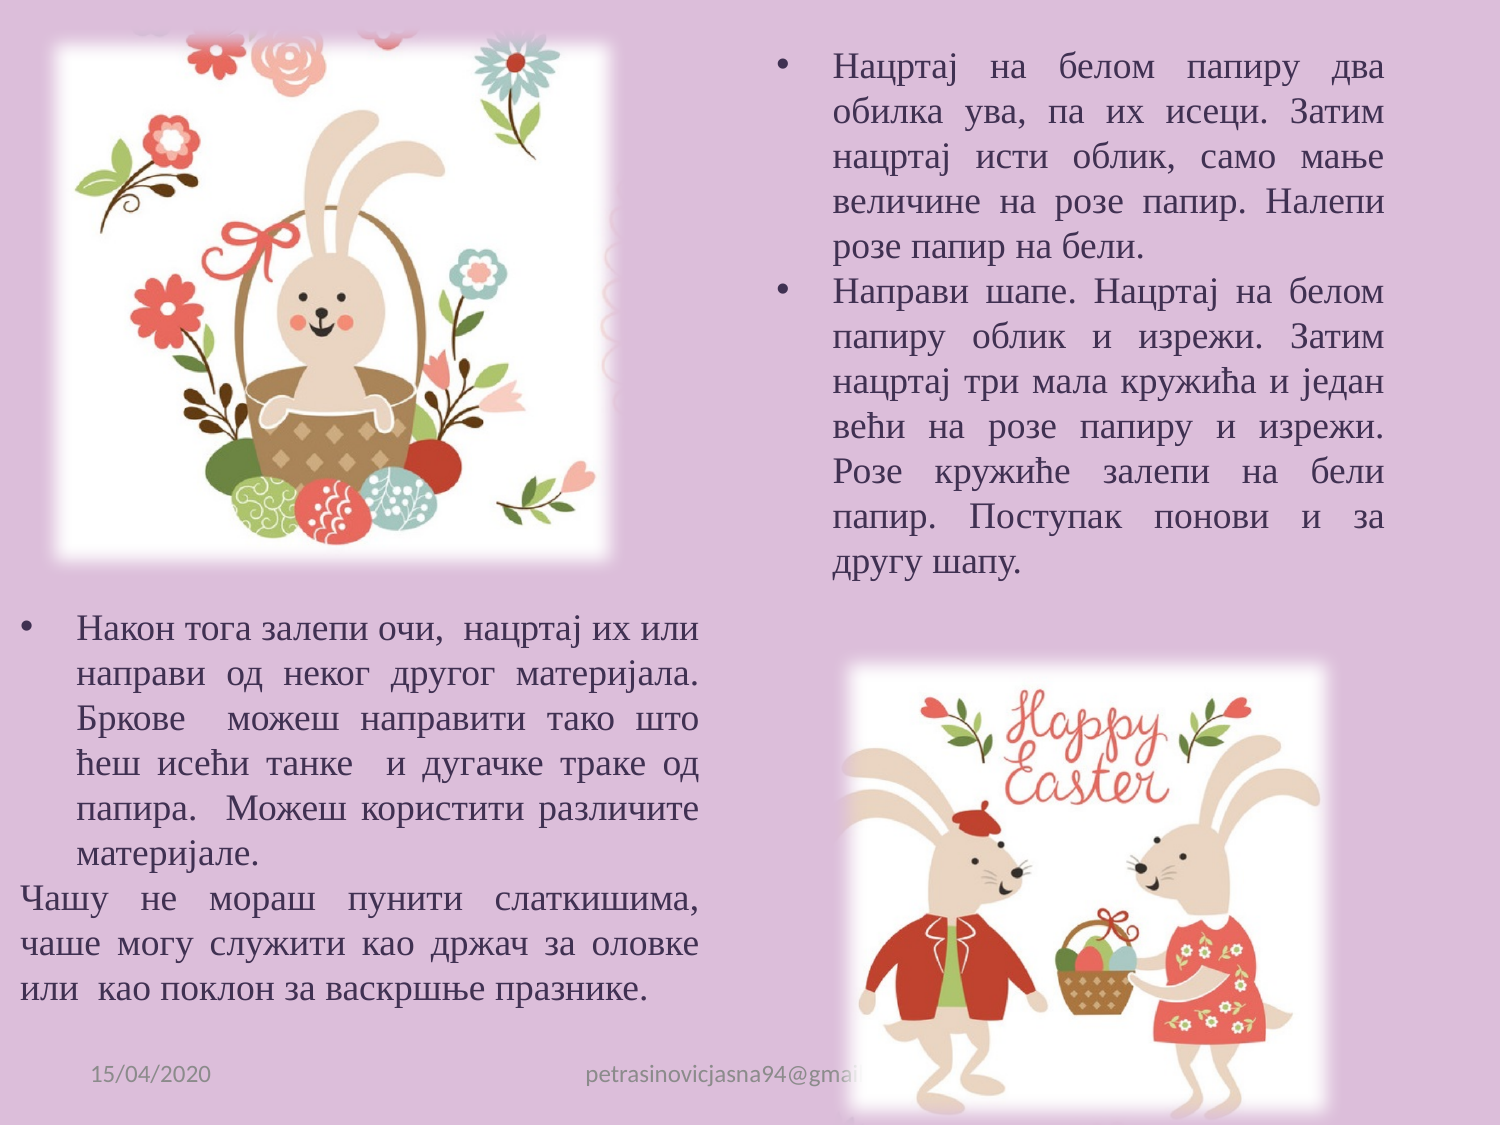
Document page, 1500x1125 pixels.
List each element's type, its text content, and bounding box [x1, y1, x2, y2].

text_box Нацртај на белoм папиру два обилка ува, па их исеци. Затим нацртај исти облик, само мање величине на розe папир. Налепи розе папир на бели. Направи шапе. Нацртај на белом папиру облик и изрежи. Затим нацртај три мала кружића и један већи на розе папиру и изрежи. Розе кружиће залепи на бели папир. Поступак понови и за другу шапу. [761, 33, 1400, 589]
picture [37, 26, 628, 580]
text_box Након тога залепи очи, нацртај их или направи од неког другог материјала. Бркове можеш направити тако што ћеш исећи танке и дугачке траке од папира. Можеш користити различите материјале. Чашу не мораш пунити слаткишима, чаше могу служити као држач за оловке или као поклон за васкршње празнике. [5, 550, 715, 1116]
picture [829, 645, 1345, 1125]
footer petrasinovicjasna94@gmail.com [512, 1042, 824, 1103]
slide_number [75, 1042, 425, 1103]
